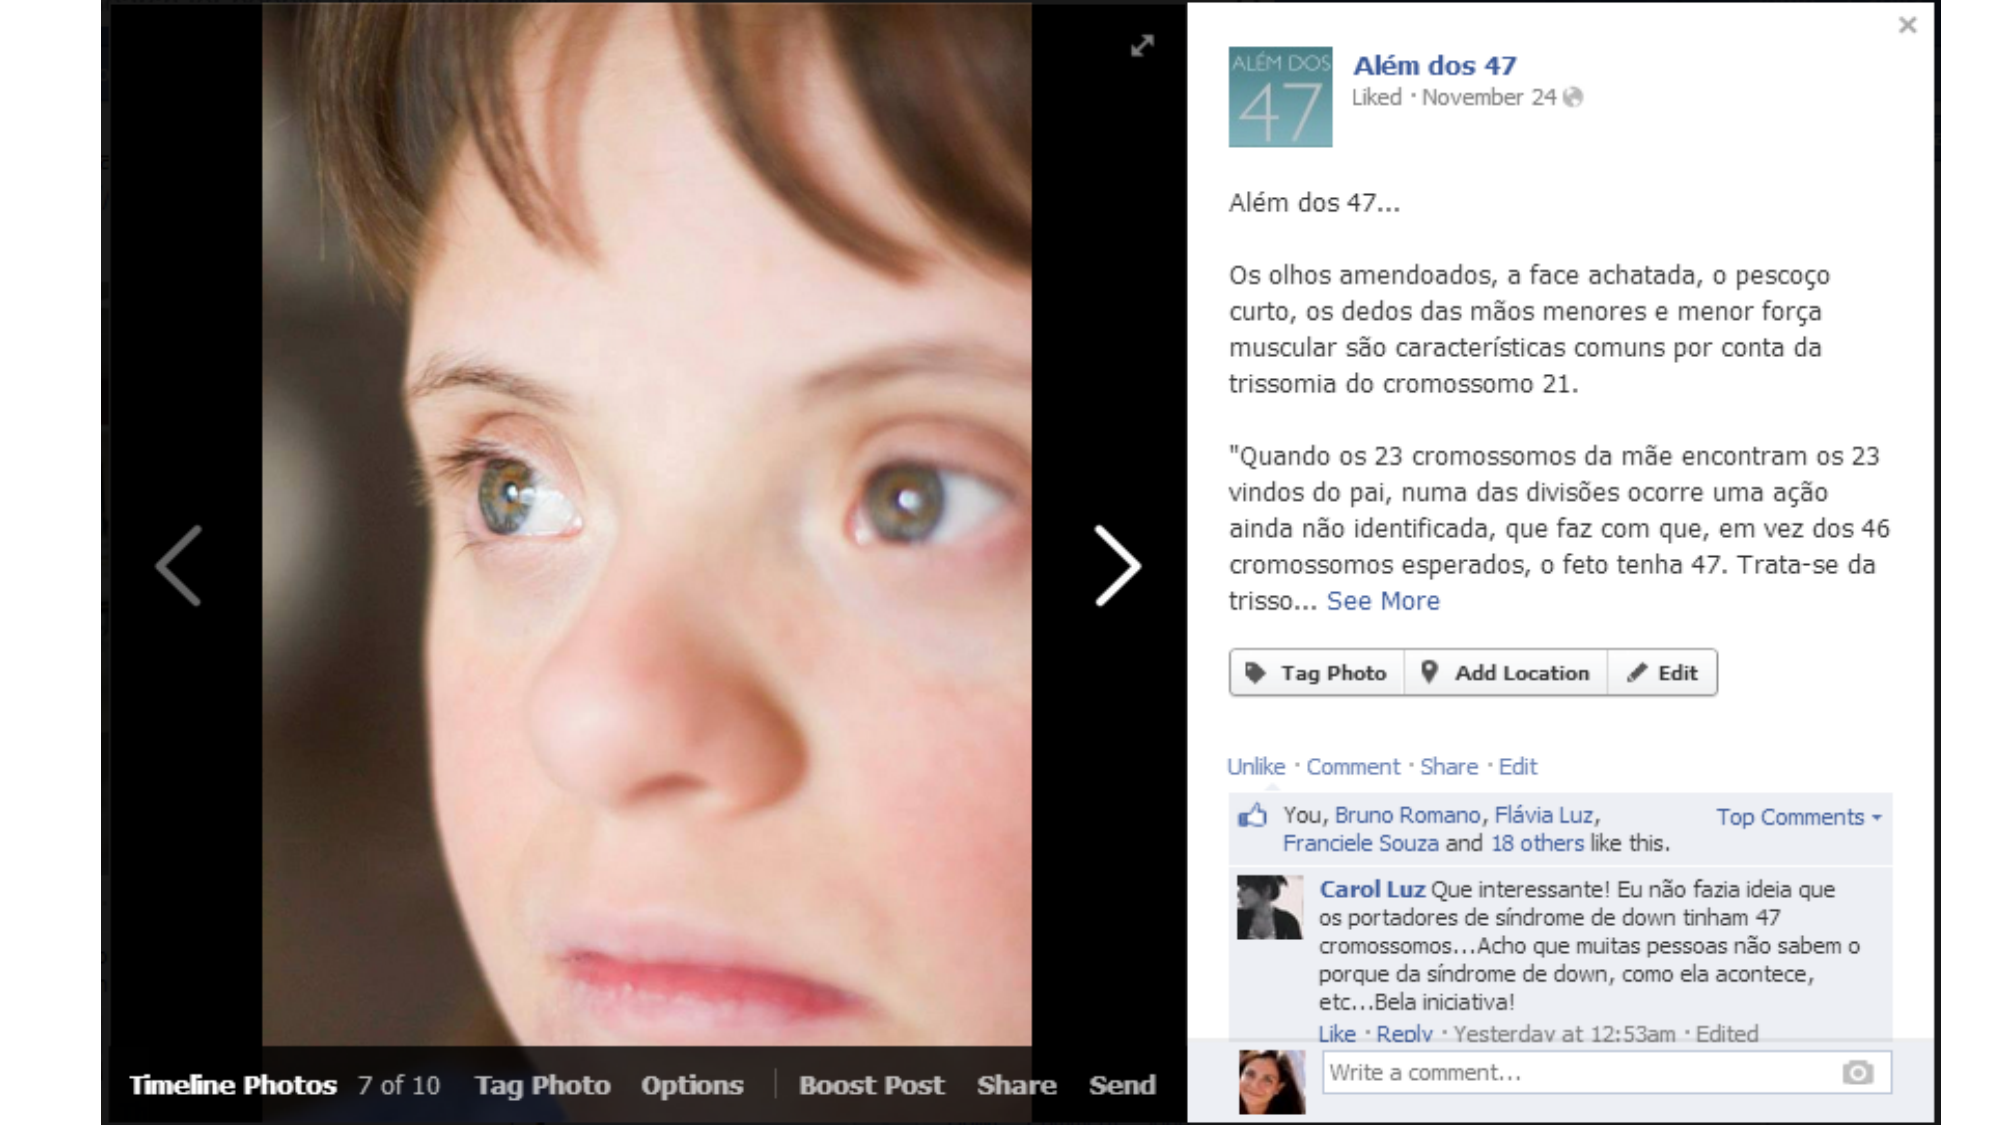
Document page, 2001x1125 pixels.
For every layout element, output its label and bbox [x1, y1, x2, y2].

list [101, 0, 1942, 1125]
